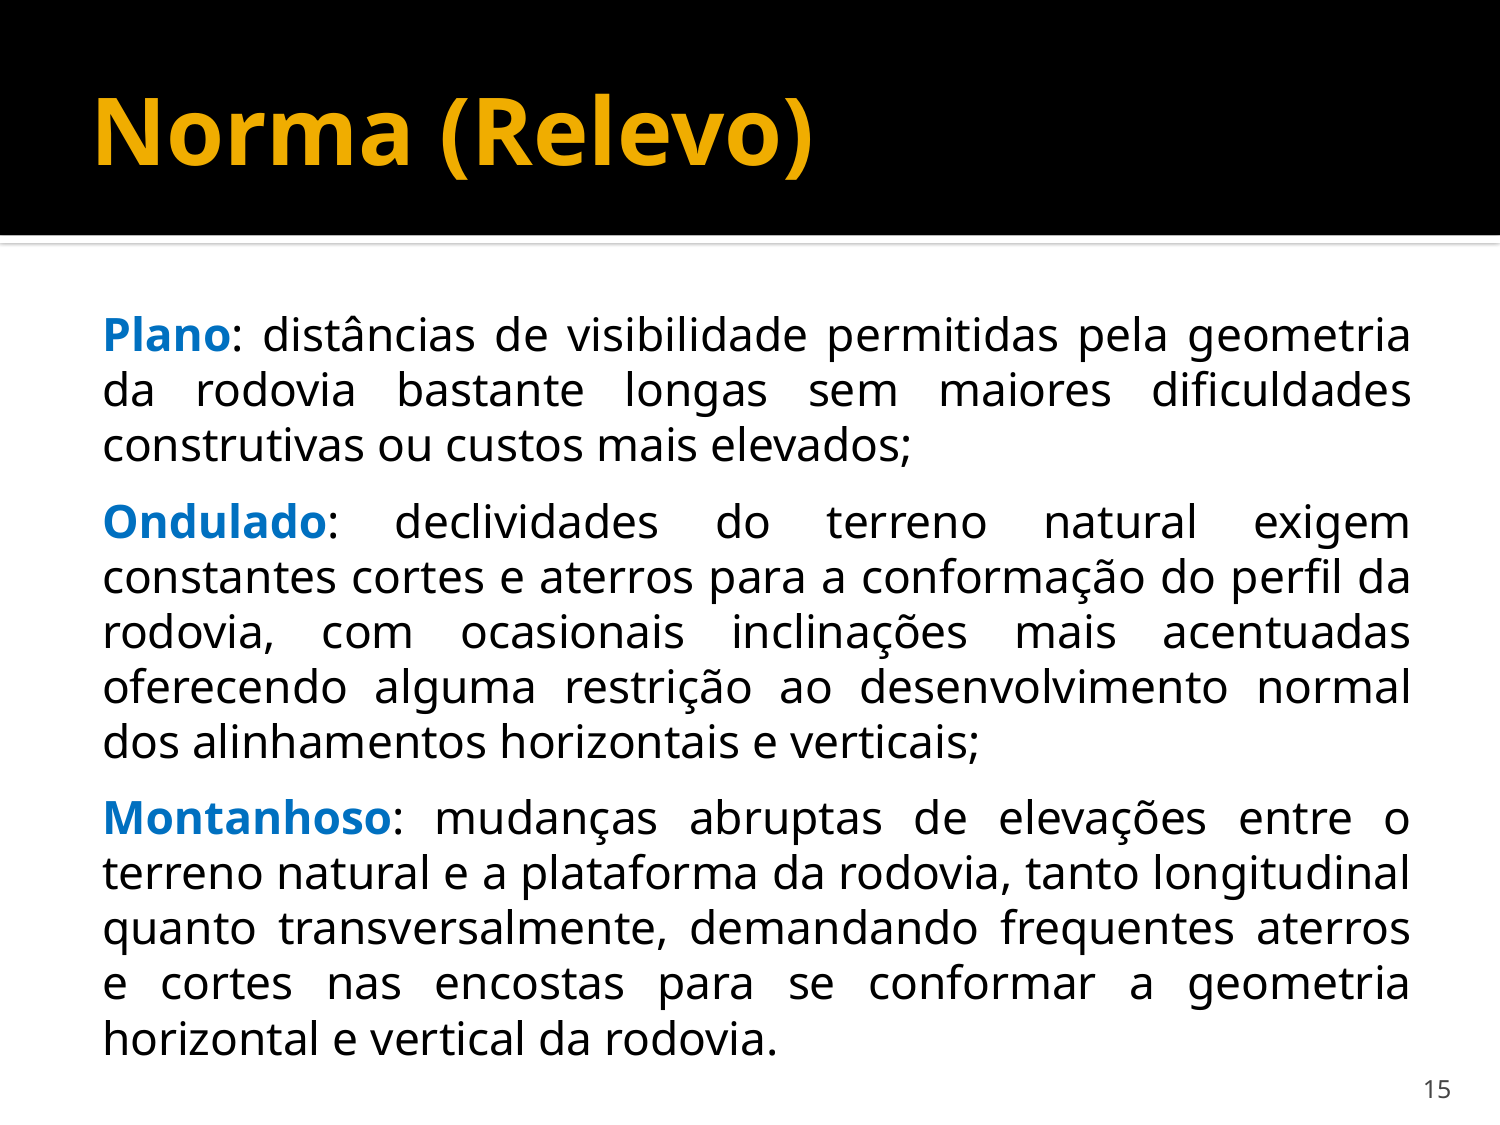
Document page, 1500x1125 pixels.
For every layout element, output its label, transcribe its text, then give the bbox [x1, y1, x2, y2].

list Plano: distâncias de visibilidade permitidas pela geometria da rodovia bastante longas sem maiores dificuldades construtivas ou custos mais elevados; Ondulado: declividades do terreno natural exigem constantes cortes e aterros para a conformação do perfil da rodovia, com ocasionais inclinações mais acentuadas oferecendo alguma restrição ao desenvolvimento normal dos alinhamentos horizontais e verticais; Montanhoso: mudanças abruptas de elevações entre o terreno natural e a plataforma da rodovia, tanto longitudinal quanto transversalmente, demandando frequentes aterros e cortes nas encostas para se conformar a geometria horizontal e vertical da rodovia. [76, 290, 1427, 1094]
title Norma (Relevo) [75, 25, 1425, 231]
slide_number 15 [1345, 1062, 1467, 1108]
